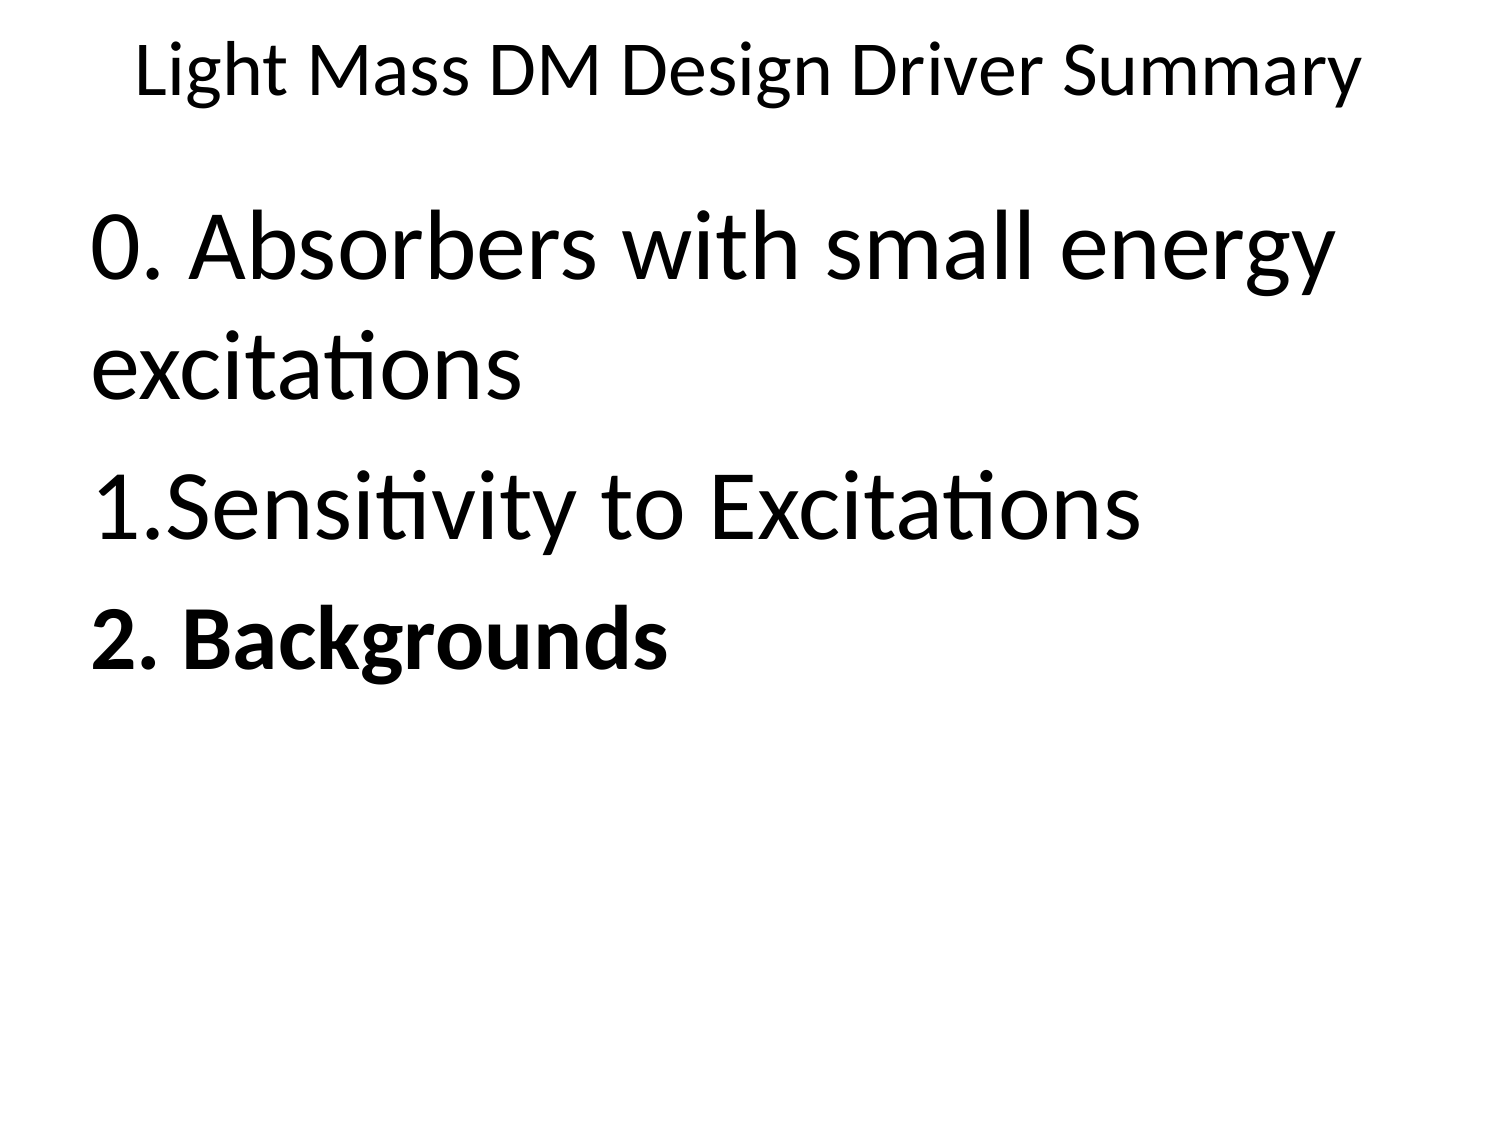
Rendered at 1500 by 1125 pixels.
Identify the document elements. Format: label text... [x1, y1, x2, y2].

list 0. Absorbers with small energy excitations 1.Sensitivity to Excitations 2. Backgrounds [75, 172, 1425, 1000]
title Light Mass DM Design Driver Summary [75, 0, 1425, 129]
